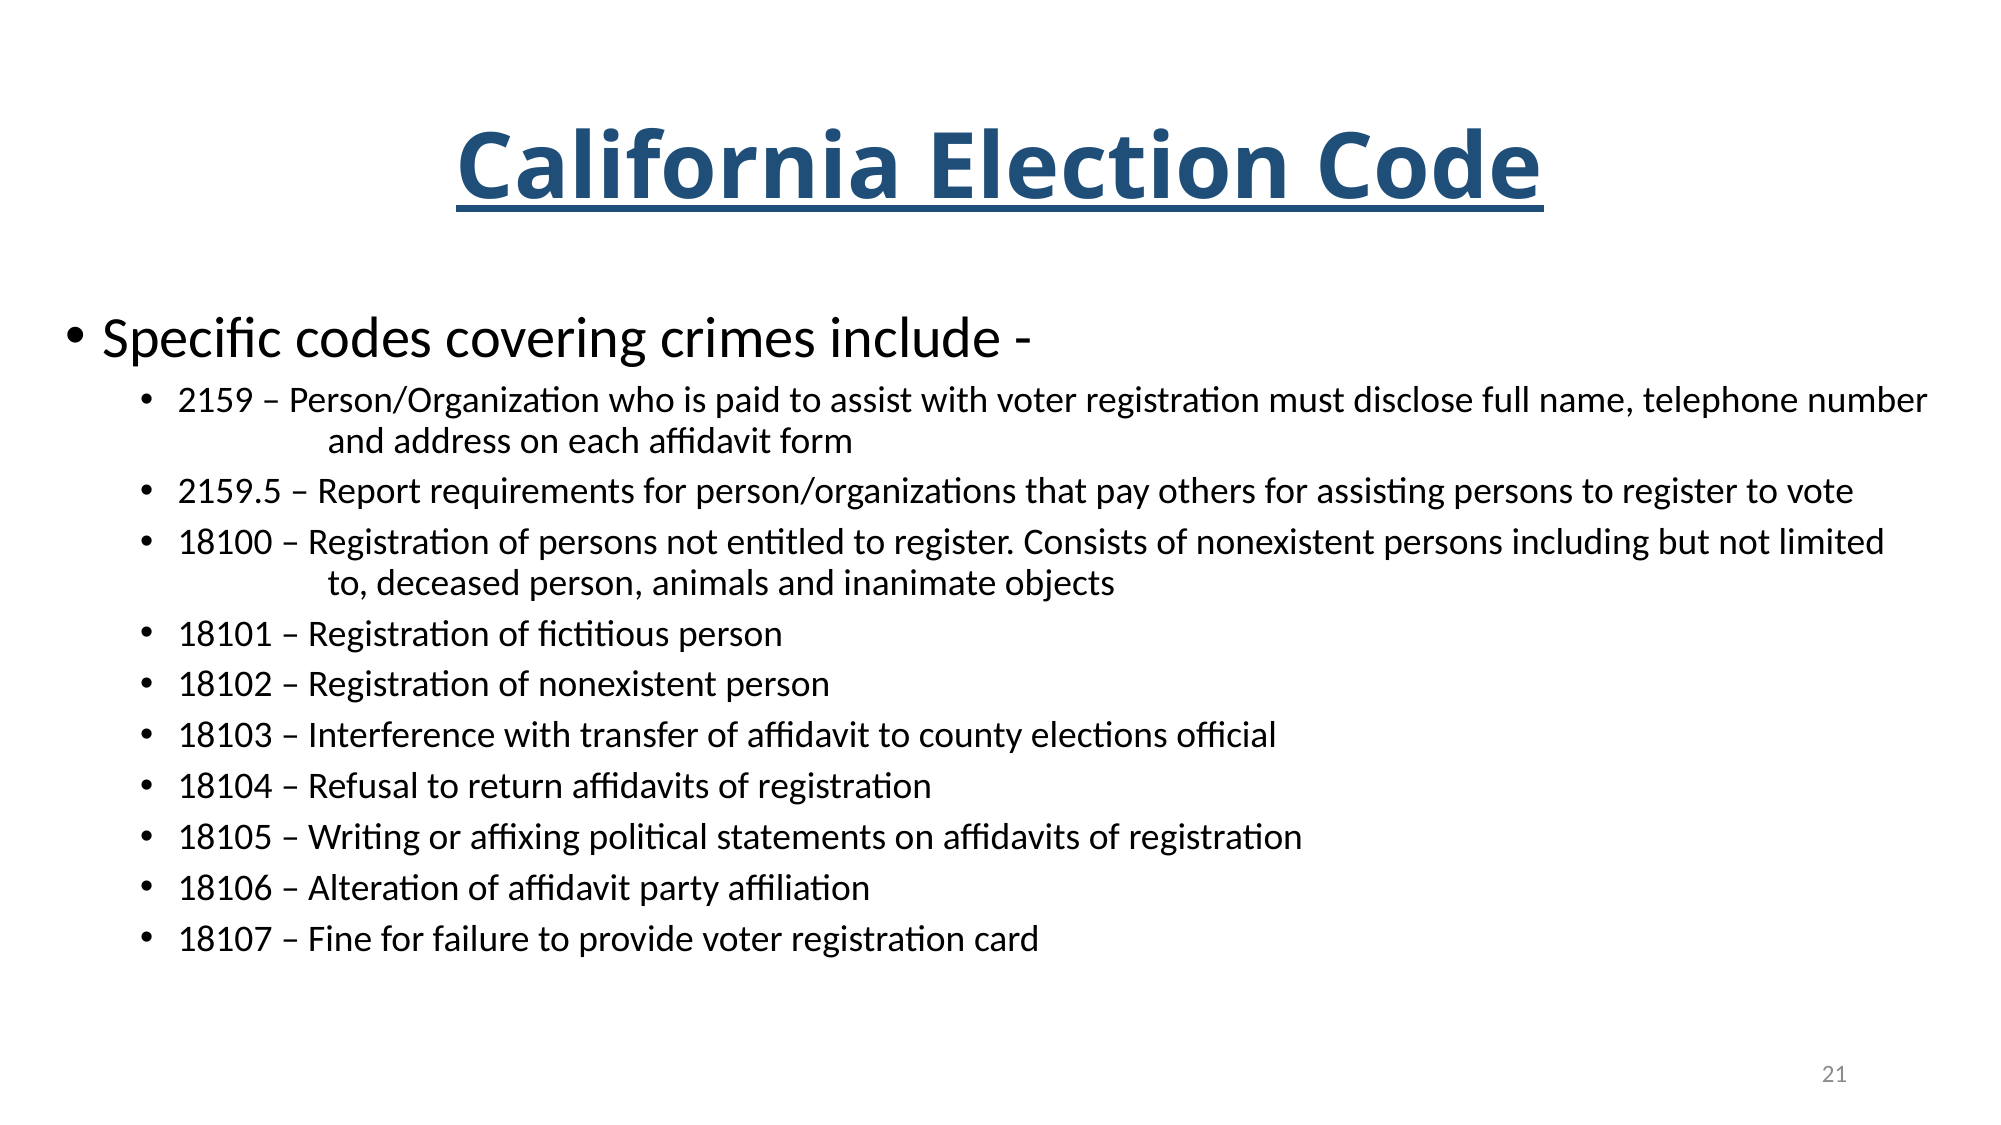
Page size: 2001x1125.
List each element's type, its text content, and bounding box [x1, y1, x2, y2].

slide_number 21 [1412, 1042, 1863, 1103]
title California Election Code [137, 59, 1863, 278]
list Specific codes covering crimes include - 2159 – Person/Organization who is paid to assist with voter registration must disclose full name, telephone number and address on each affidavit form 2159.5 – Report requirements for person/organizations that pay others for assisting persons to register to vote 18100 – Registration of persons not entitled to register. Consists of nonexistent persons including but not limited to, deceased person, animals and inanimate objects 18101 – Registration of fictitious person 18102 – Registration of nonexistent person 18103 – Interference with transfer of affidavit to county elections official 18104 – Refusal to return affidavits of registration 18105 – Writing or affixing political statements on affidavits of registration 18106 – Alteration of affidavit party affiliation 18107 – Fine for failure to provide voter registration card [50, 299, 1952, 1014]
